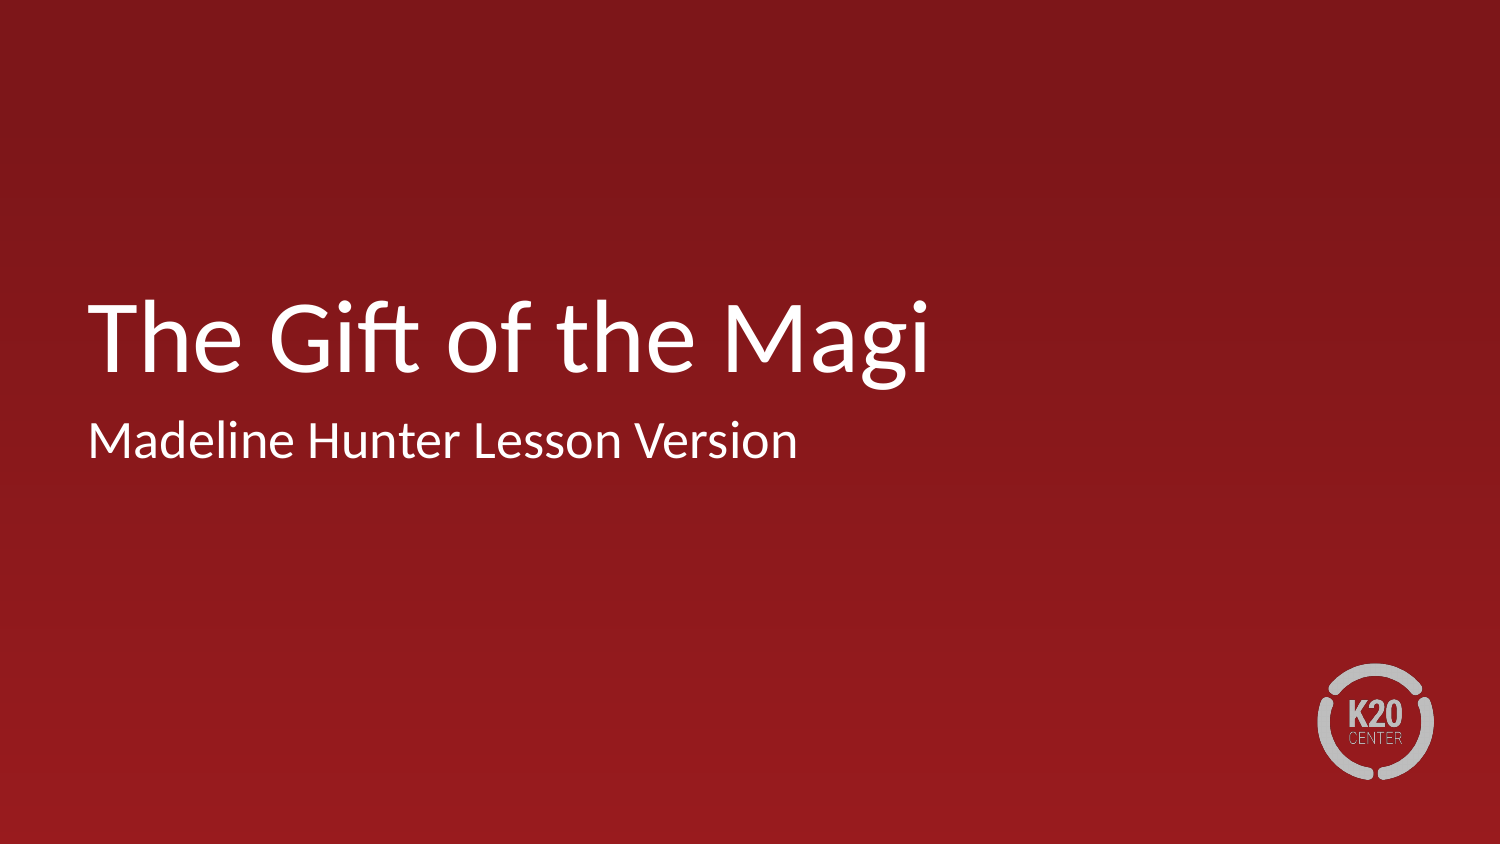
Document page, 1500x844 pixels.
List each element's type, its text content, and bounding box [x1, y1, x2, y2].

picture [1300, 646, 1451, 797]
title The Gift of the Magi [87, 168, 1376, 394]
subtitle Madeline Hunter Lesson Version [87, 397, 1376, 613]
